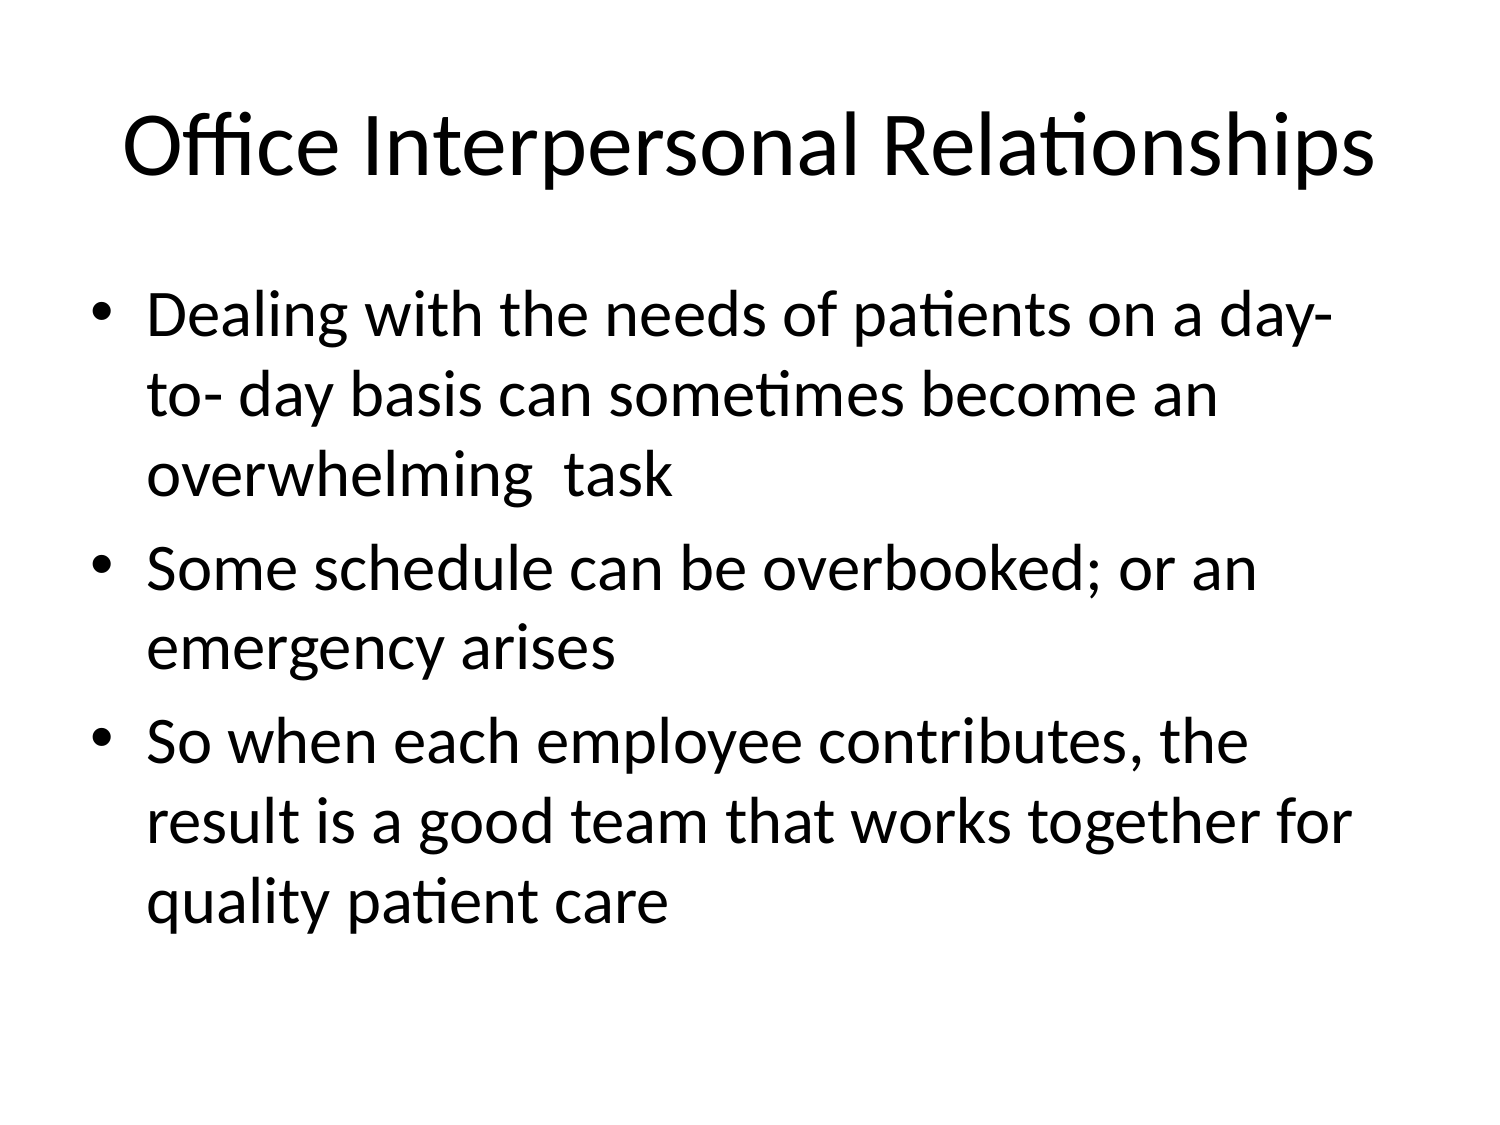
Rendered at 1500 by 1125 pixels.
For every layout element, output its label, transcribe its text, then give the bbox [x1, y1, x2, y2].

title Office Interpersonal Relationships [75, 45, 1425, 233]
list Dealing with the needs of patients on a day-to- day basis can sometimes become an overwhelming task Some schedule can be overbooked; or an emergency arises So when each employee contributes, the result is a good team that works together for quality patient care [75, 262, 1425, 1005]
